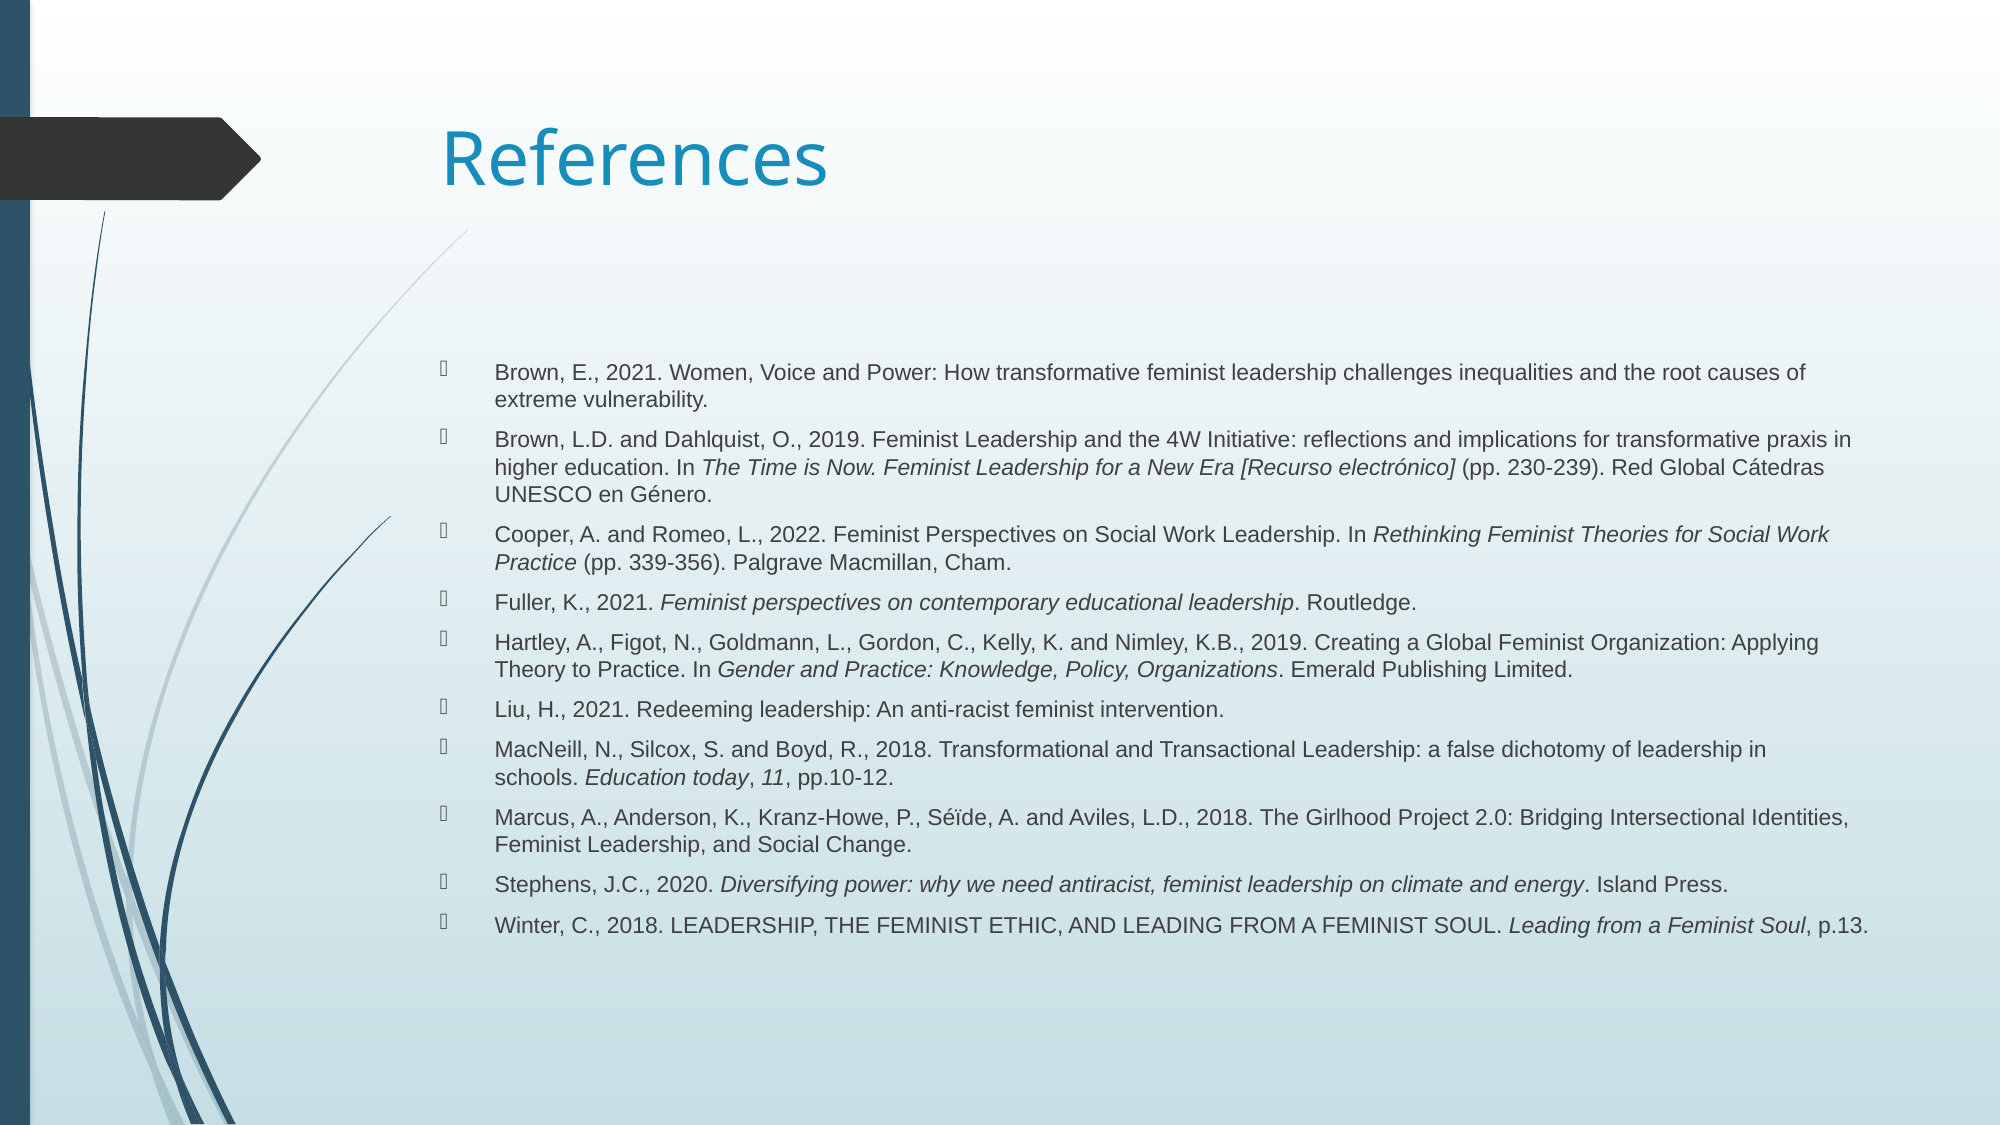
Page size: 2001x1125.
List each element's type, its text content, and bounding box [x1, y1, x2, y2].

list Brown, E., 2021. Women, Voice and Power: How transformative feminist leadership challenges inequalities and the root causes of extreme vulnerability. Brown, L.D. and Dahlquist, O., 2019. Feminist Leadership and the 4W Initiative: reflections and implications for transformative praxis in higher education. In The Time is Now. Feminist Leadership for a New Era [Recurso electrónico] (pp. 230-239). Red Global Cátedras UNESCO en Género. Cooper, A. and Romeo, L., 2022. Feminist Perspectives on Social Work Leadership. In Rethinking Feminist Theories for Social Work Practice (pp. 339-356). Palgrave Macmillan, Cham. Fuller, K., 2021. Feminist perspectives on contemporary educational leadership. Routledge. Hartley, A., Figot, N., Goldmann, L., Gordon, C., Kelly, K. and Nimley, K.B., 2019. Creating a Global Feminist Organization: Applying Theory to Practice. In Gender and Practice: Knowledge, Policy, Organizations. Emerald Publishing Limited. Liu, H., 2021. Redeeming leadership: An anti-racist feminist intervention. MacNeill, N., Silcox, S. and Boyd, R., 2018. Transformational and Transactional Leadership: a false dichotomy of leadership in schools. Education today, 11, pp.10-12. Marcus, A., Anderson, K., Kranz-Howe, P., Séïde, A. and Aviles, L.D., 2018. The Girlhood Project 2.0: Bridging Intersectional Identities, Feminist Leadership, and Social Change. Stephens, J.C., 2020. Diversifying power: why we need antiracist, feminist leadership on climate and energy. Island Press. Winter, C., 2018. LEADERSHIP, THE FEMINIST ETHIC, AND LEADING FROM A FEMINIST SOUL. Leading from a Feminist Soul, p.13. [424, 350, 1888, 970]
title References [425, 102, 1888, 313]
